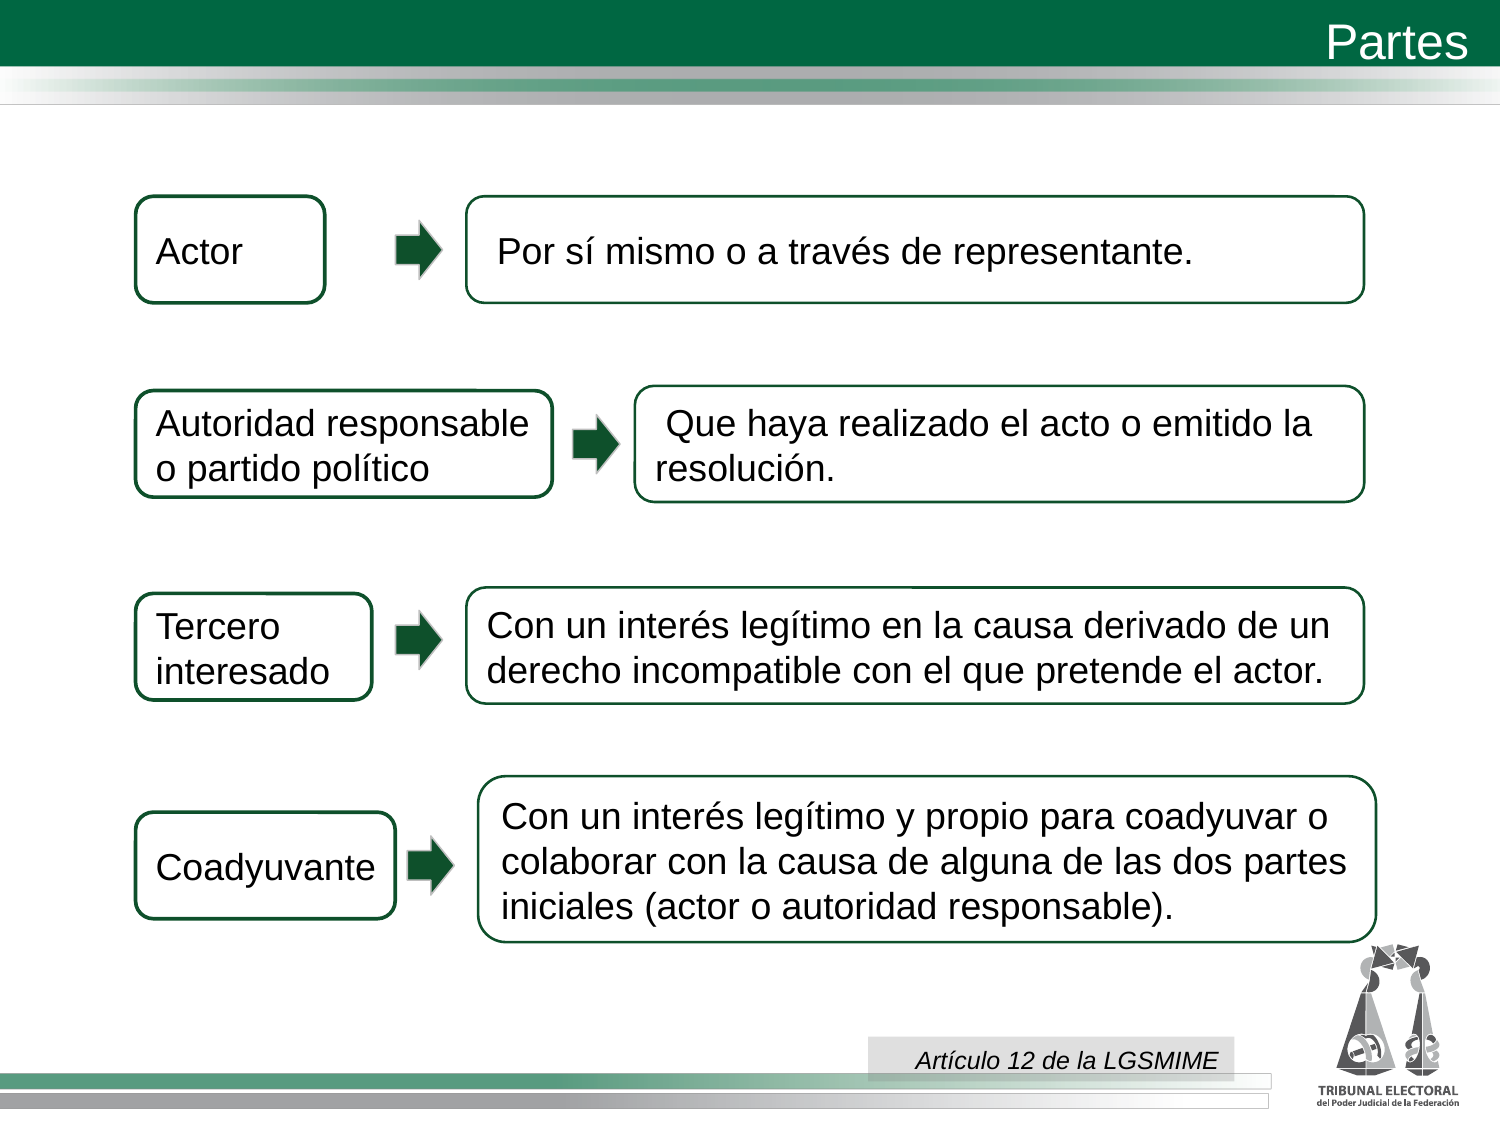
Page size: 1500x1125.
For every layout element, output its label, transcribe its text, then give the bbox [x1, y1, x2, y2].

text_box Artículo 12 de la LGSMIME [868, 1036, 1235, 1082]
text_box Que haya realizado el acto o emitido la resolución. [634, 385, 1365, 502]
text_box [395, 220, 443, 280]
text_box Actor [135, 196, 325, 303]
text_box Con un interés legítimo en la causa derivado de un derecho incompatible con el que pretende el actor. [466, 587, 1364, 704]
text_box Con un interés legítimo y propio para coadyuvar o colaborar con la causa de alguna de las dos partes iniciales (actor o autoridad responsable). [478, 776, 1377, 943]
text_box [407, 835, 455, 896]
text_box Coadyuvante [135, 812, 396, 919]
text_box Partes [1310, 2, 1485, 78]
text_box Autoridad responsable o partido político [135, 390, 553, 498]
text_box Por sí mismo o a través de representante. [466, 196, 1364, 303]
text_box Tercero interesado [135, 593, 372, 700]
text_box [572, 414, 621, 474]
text_box [395, 610, 443, 670]
